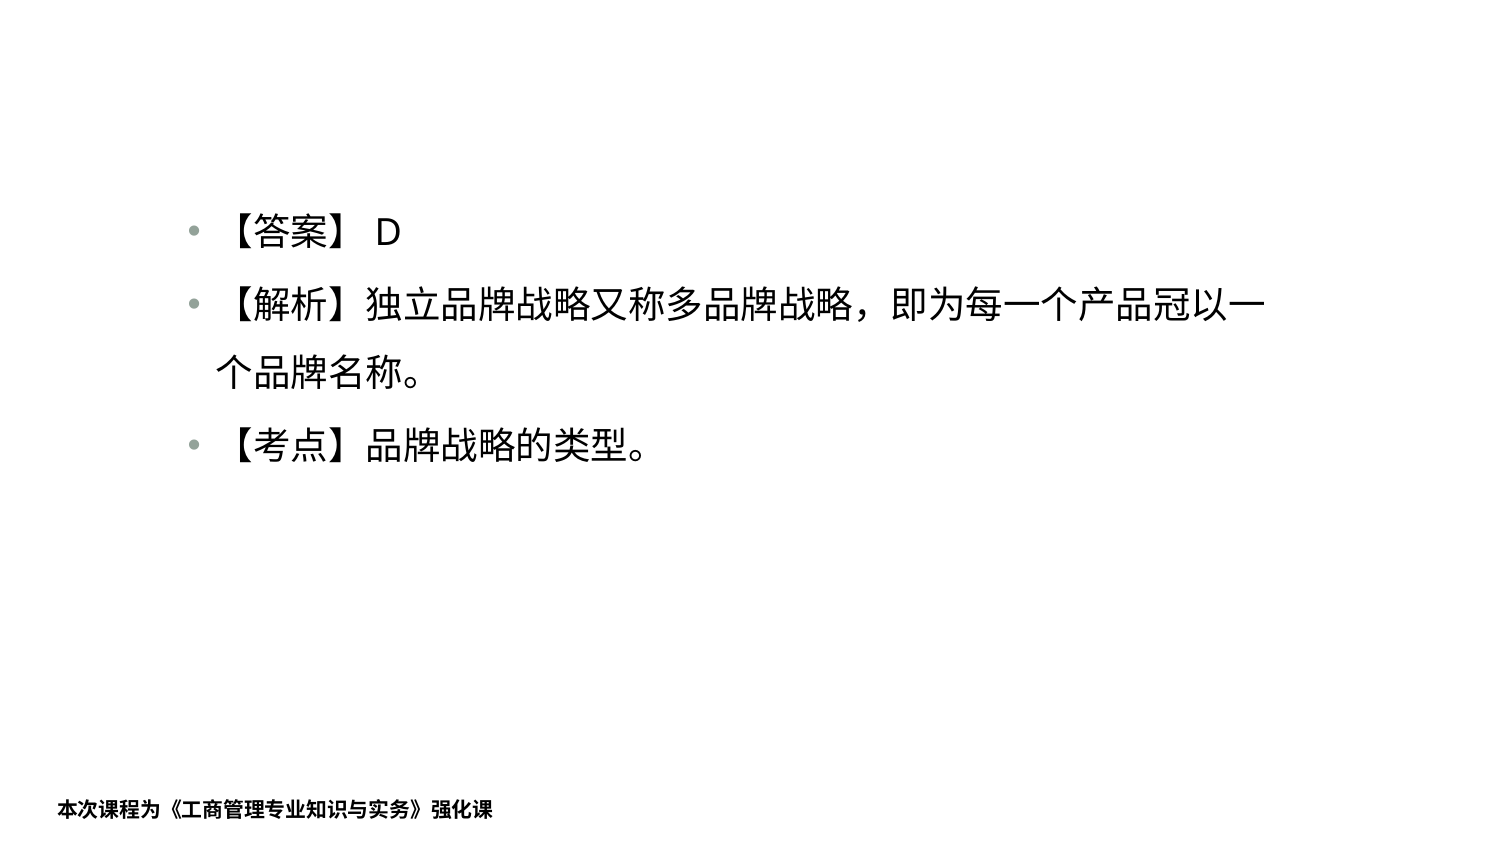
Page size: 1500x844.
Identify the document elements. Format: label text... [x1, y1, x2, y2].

list 【答案】D 【解析】独立品牌战略又称多品牌战略，即为每一个产品冠以一个品牌名称。 【考点】品牌战略的类型。 [158, 178, 1293, 722]
